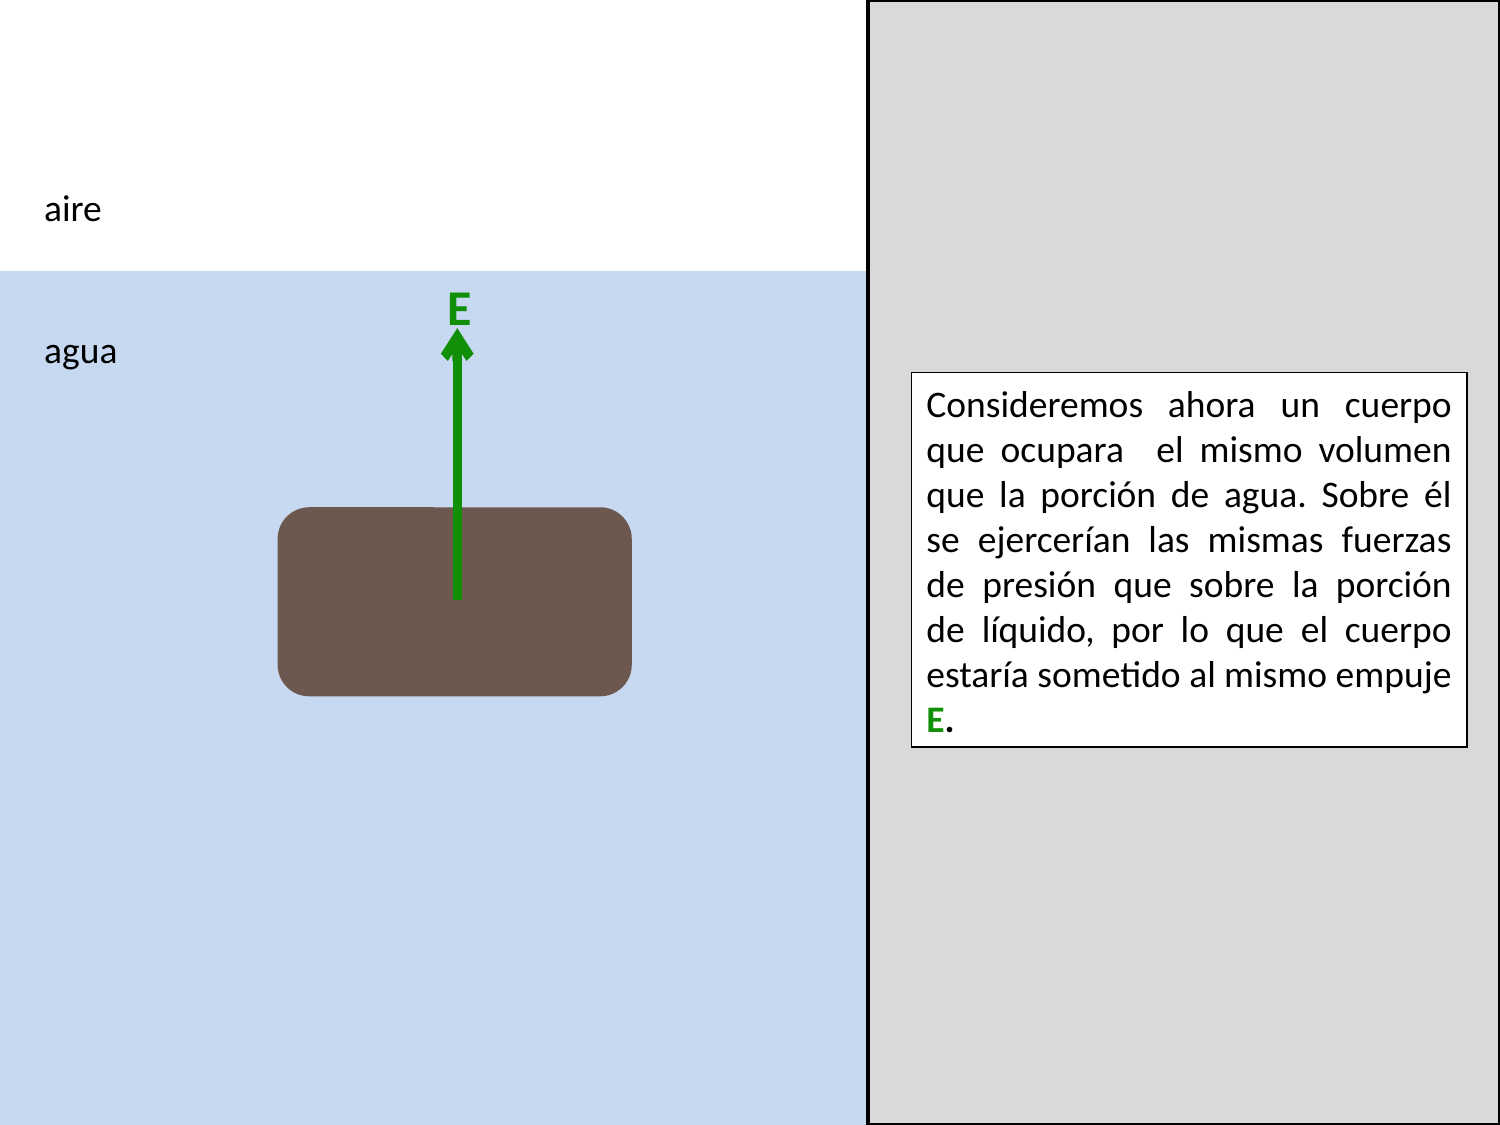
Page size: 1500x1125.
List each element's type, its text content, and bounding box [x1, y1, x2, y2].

text_box Consideremos ahora un cuerpo que ocupara el mismo volumen que la porción de agua. Sobre él se ejercerían las mismas fuerzas de presión que sobre la porción de líquido, por lo que el cuerpo estaría sometido al mismo empuje E. [911, 372, 1467, 748]
text_box [0, 269, 866, 1125]
text_box aire [29, 176, 136, 237]
text_box [866, 0, 1500, 1125]
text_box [432, 267, 552, 601]
text_box [275, 505, 634, 699]
text_box agua [29, 318, 136, 378]
